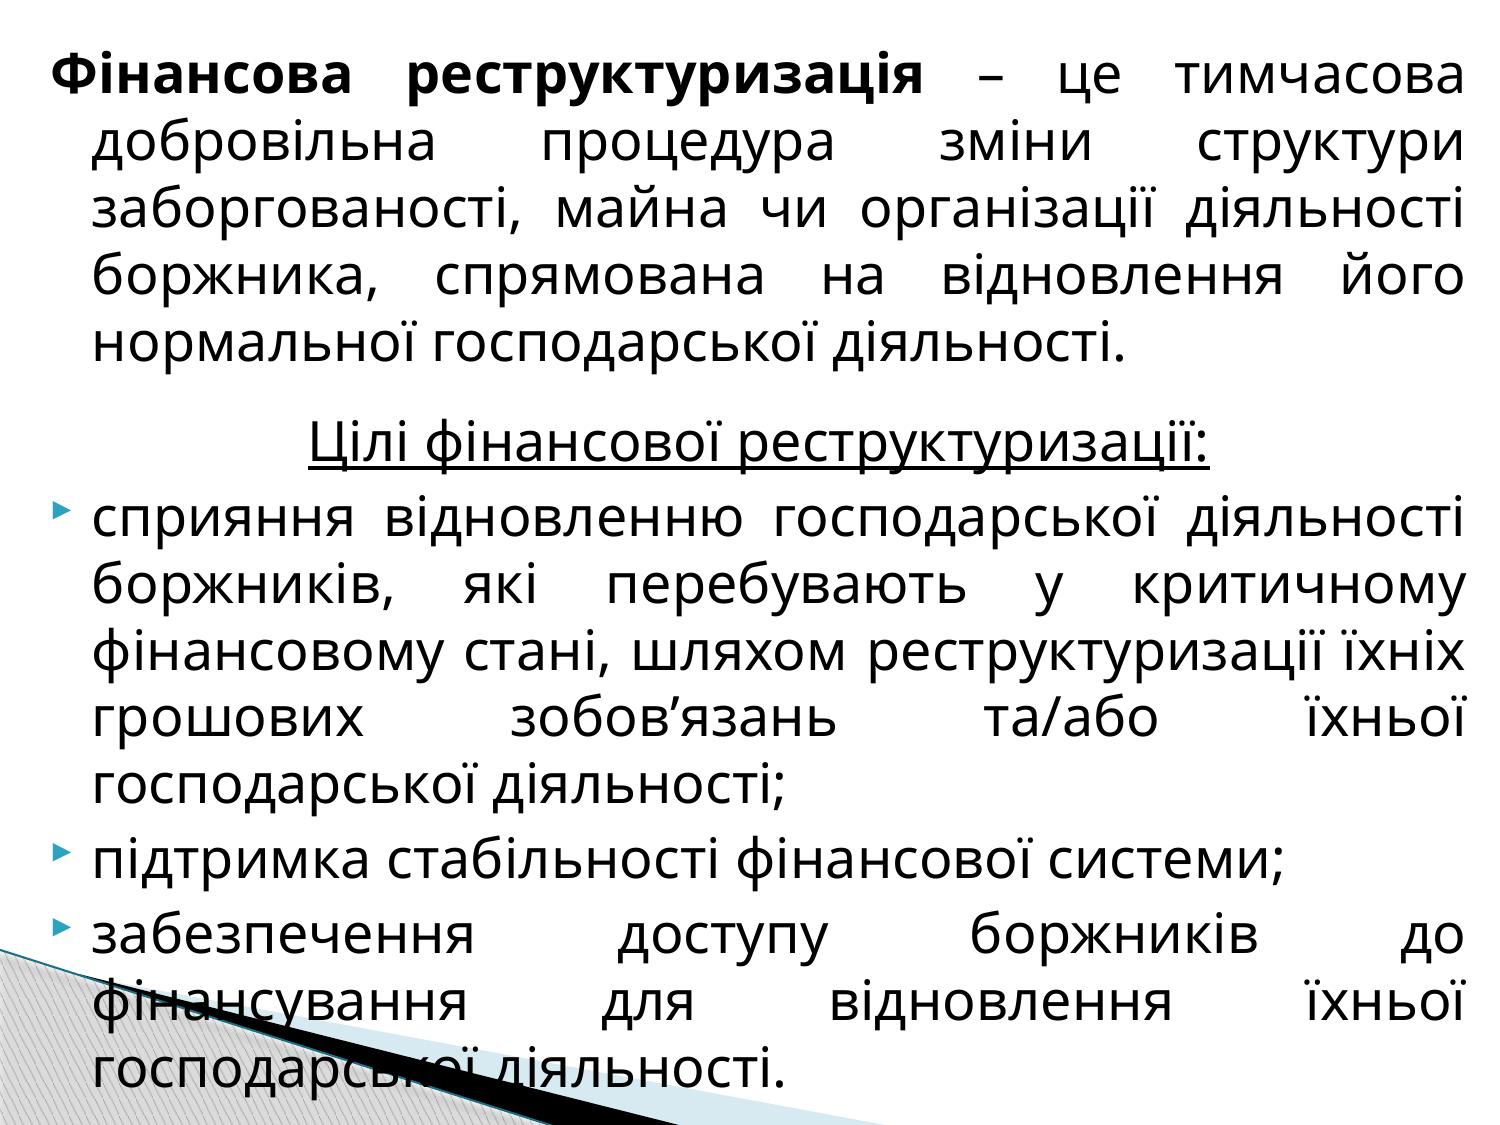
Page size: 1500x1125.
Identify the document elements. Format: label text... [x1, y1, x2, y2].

list Фінансова реструктуризація – це тимчасова добровільна процедура зміни структури заборгованості, майна чи організації діяльності боржника, спрямована на відновлення його нормальної господарської діяльності. Цілі фінансової реструктуризації: сприяння відновленню господарської діяльності боржників, які перебувають у критичному фінансовому стані, шляхом реструктуризації їхніх грошових зобов’язань та/або їхньої господарської діяльності; підтримка стабільності фінансової системи; забезпечення доступу боржників до фінансування для відновлення їхньої господарської діяльності. [17, 30, 1483, 1106]
